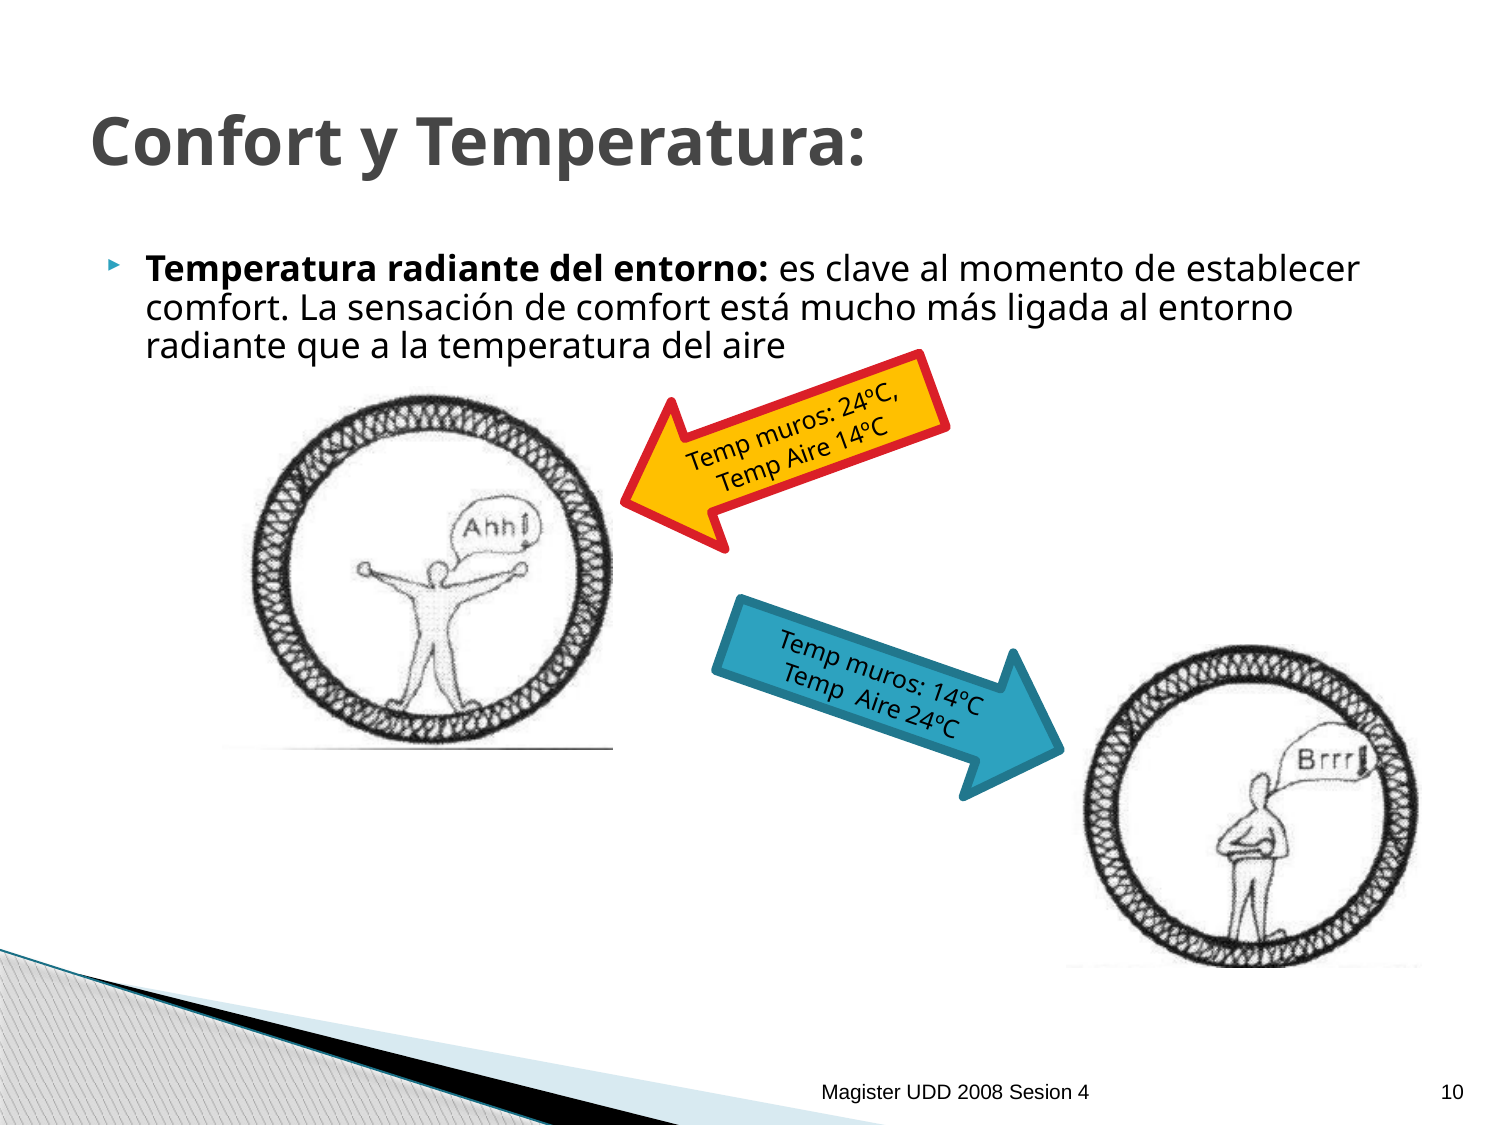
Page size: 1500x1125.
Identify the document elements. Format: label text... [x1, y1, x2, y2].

picture [1066, 644, 1422, 969]
list Temperatura radiante del entorno: es clave al momento de establecer comfort. La sensación de comfort está mucho más ligada al entorno radiante que a la temperatura del aire [75, 243, 1425, 375]
picture [222, 386, 614, 751]
slide_number 10 [1418, 1051, 1479, 1112]
text_box Temp muros: 24ºC, Temp Aire 14ºC [620, 349, 951, 554]
title Confort y Temperatura: [75, 45, 1425, 233]
footer Magister UDD 2008 Sesion 4 [718, 1051, 1105, 1112]
text_box Temp muros: 14ºC Temp Aire 24ºC [711, 594, 1060, 802]
